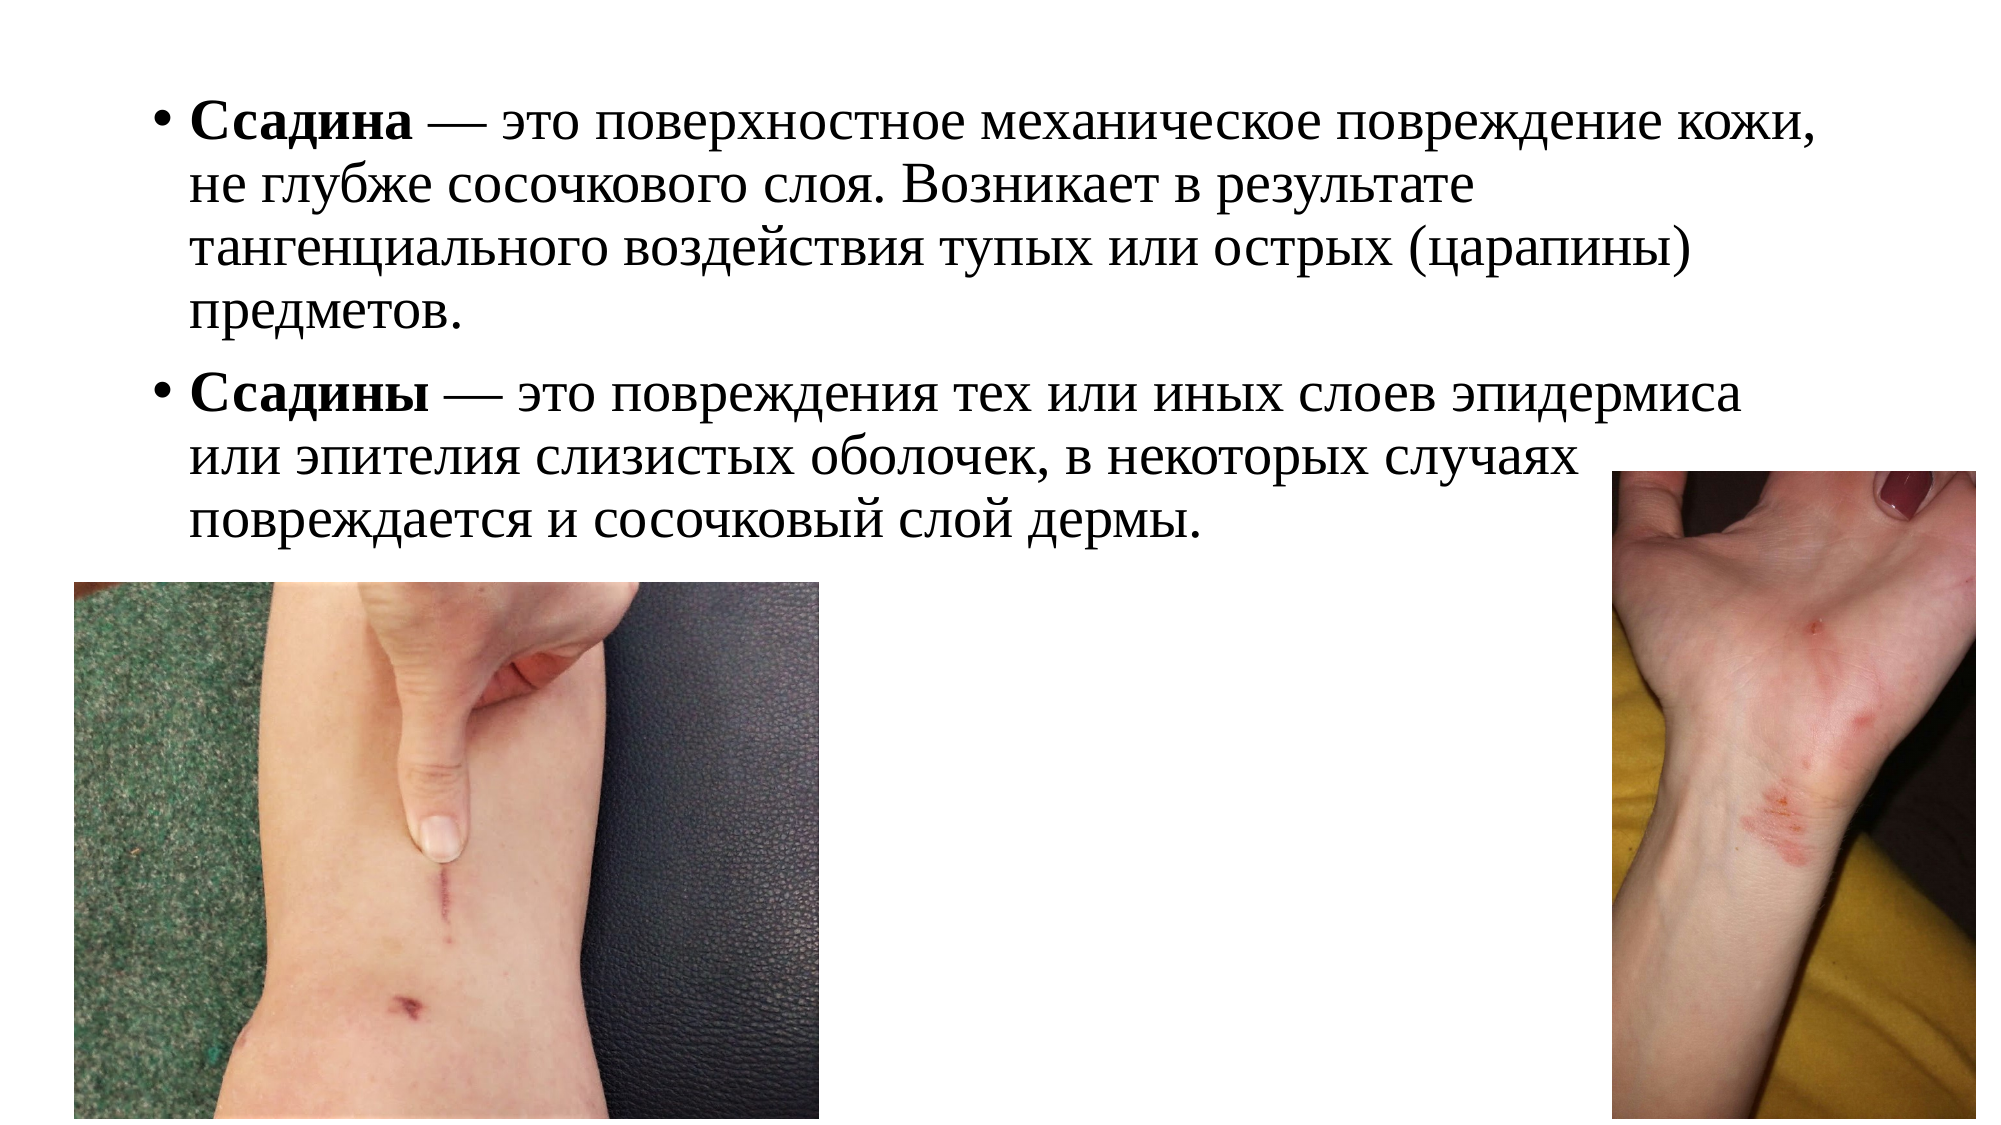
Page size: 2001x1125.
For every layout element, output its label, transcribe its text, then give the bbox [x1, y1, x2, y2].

list Ссадина — это поверхностное механическое повреждение кожи, не глубже сосочкового слоя. Возникает в результате тангенциального воздействия тупых или острых (царапины) предметов. Ссадины — это повреждения тех или иных слоев эпидермиса или эпителия слизистых оболочек, в некоторых случаях повреждается и сосочковый слой дермы. [137, 81, 1863, 1014]
picture [1612, 471, 1977, 1119]
picture [74, 582, 819, 1119]
